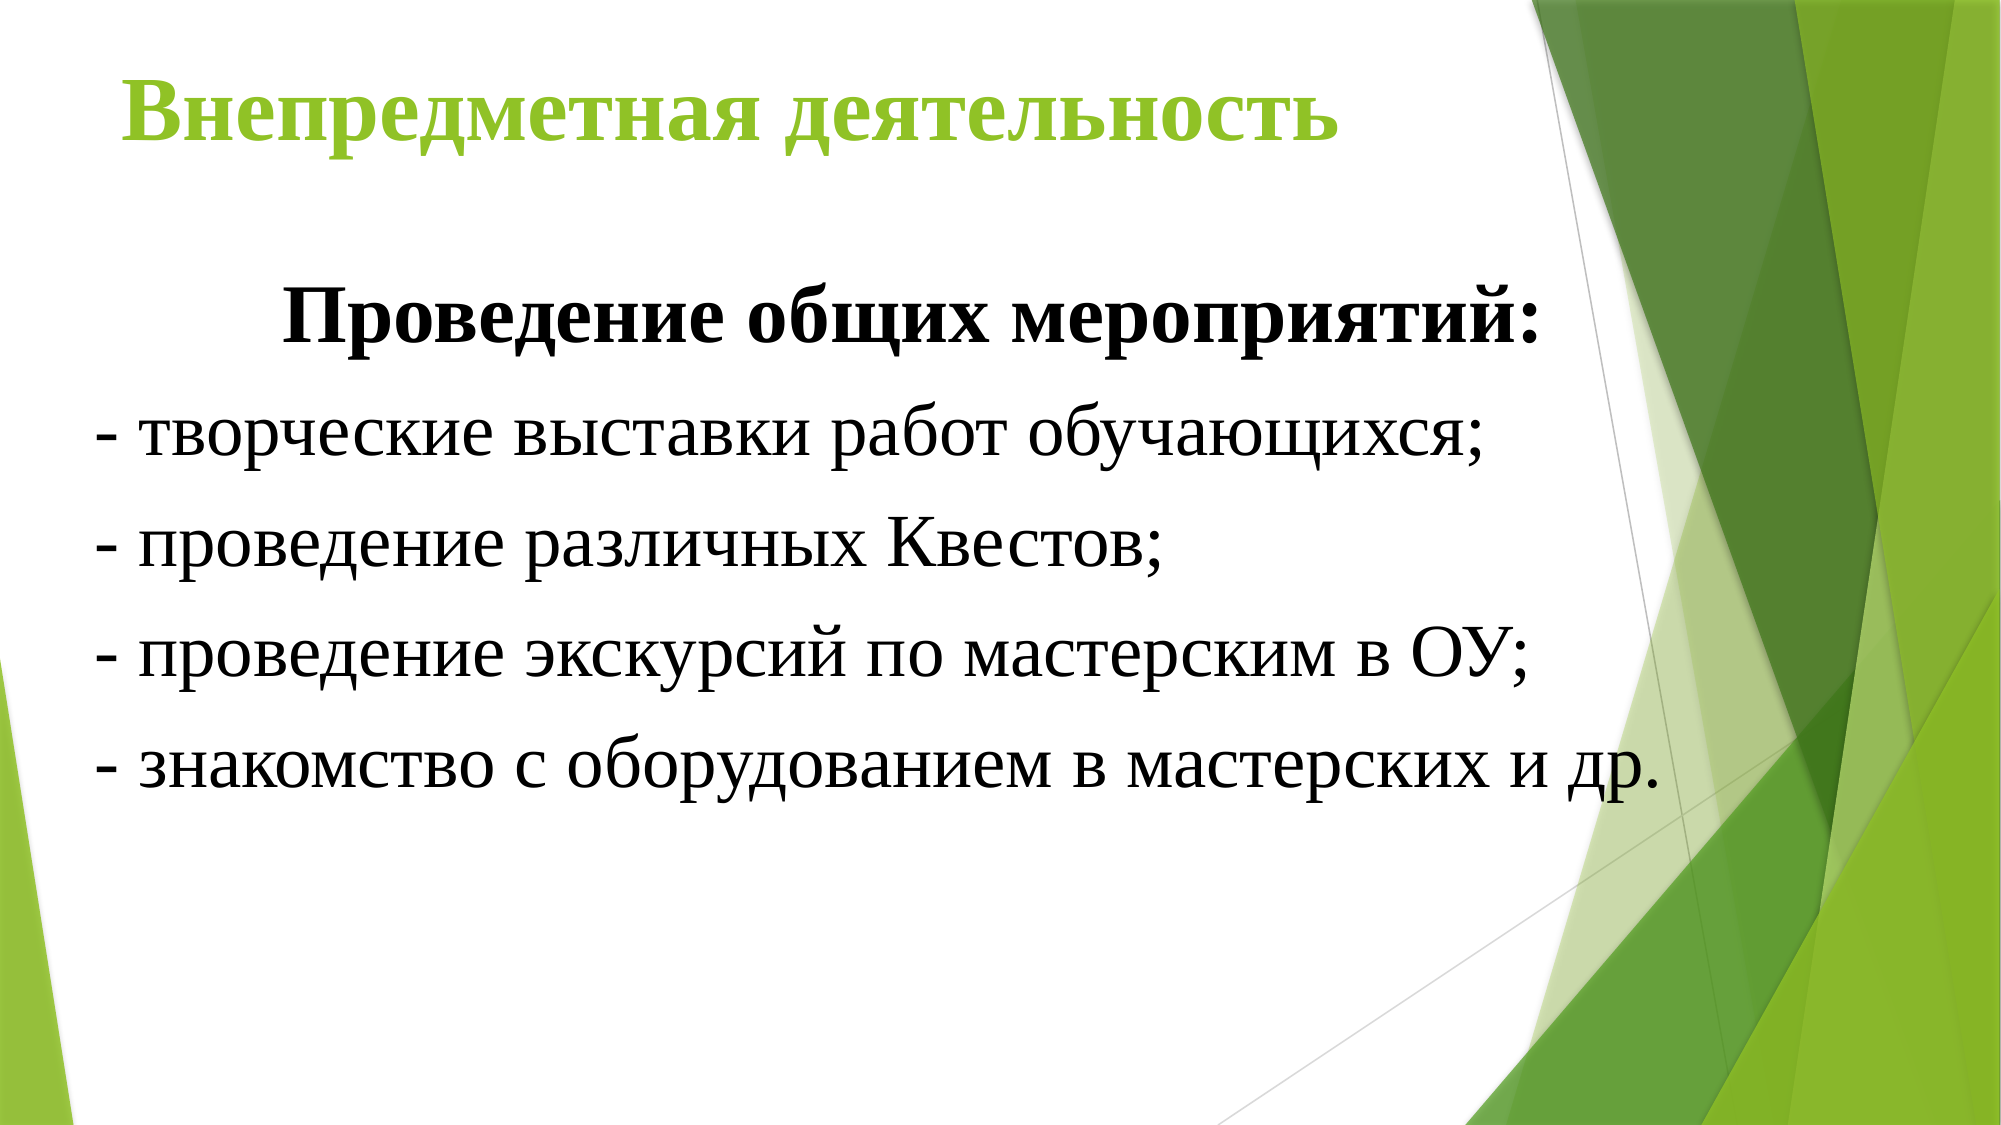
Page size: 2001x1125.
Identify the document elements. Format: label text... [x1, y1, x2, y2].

list Проведение общих мероприятий: - творческие выставки работ обучающихся; - проведение различных Квестов; - проведение экскурсий по мастерским в ОУ; - знакомство с оборудованием в мастерских и др. [79, 251, 1749, 990]
title Внепредметная деятельность [106, 38, 1513, 167]
